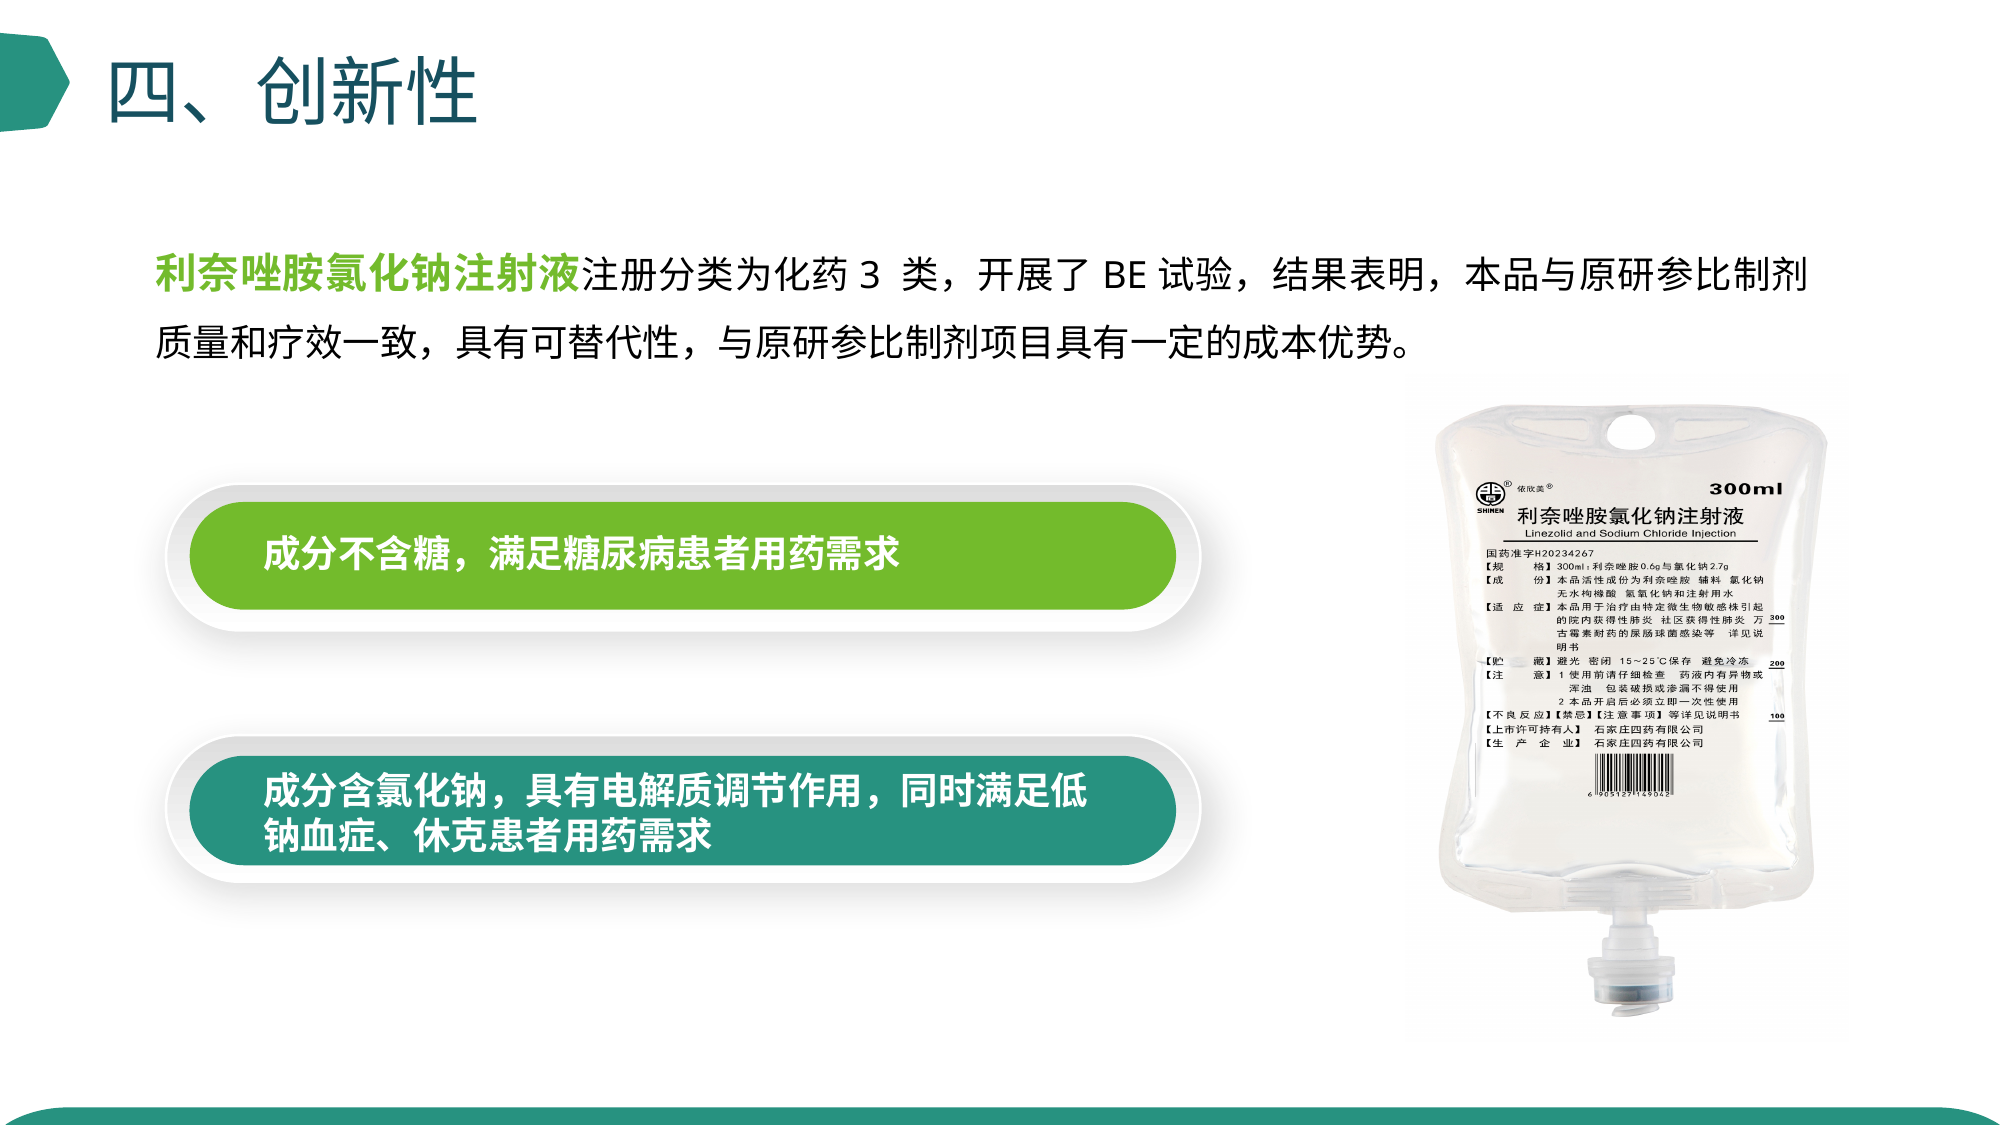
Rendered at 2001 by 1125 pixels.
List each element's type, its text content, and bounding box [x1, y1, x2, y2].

text_box 利奈唑胺氯化钠注射液注册分类为化药3 类，开展了BE试验，结果表明，本品与原研参比制剂质量和疗效一致，具有可替代性，与原研参比制剂项目具有一定的成本优势。 [140, 214, 1824, 372]
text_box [165, 483, 1201, 631]
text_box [165, 734, 1201, 882]
picture [1405, 373, 1849, 1042]
text_box 四、创新性 [90, 37, 496, 143]
